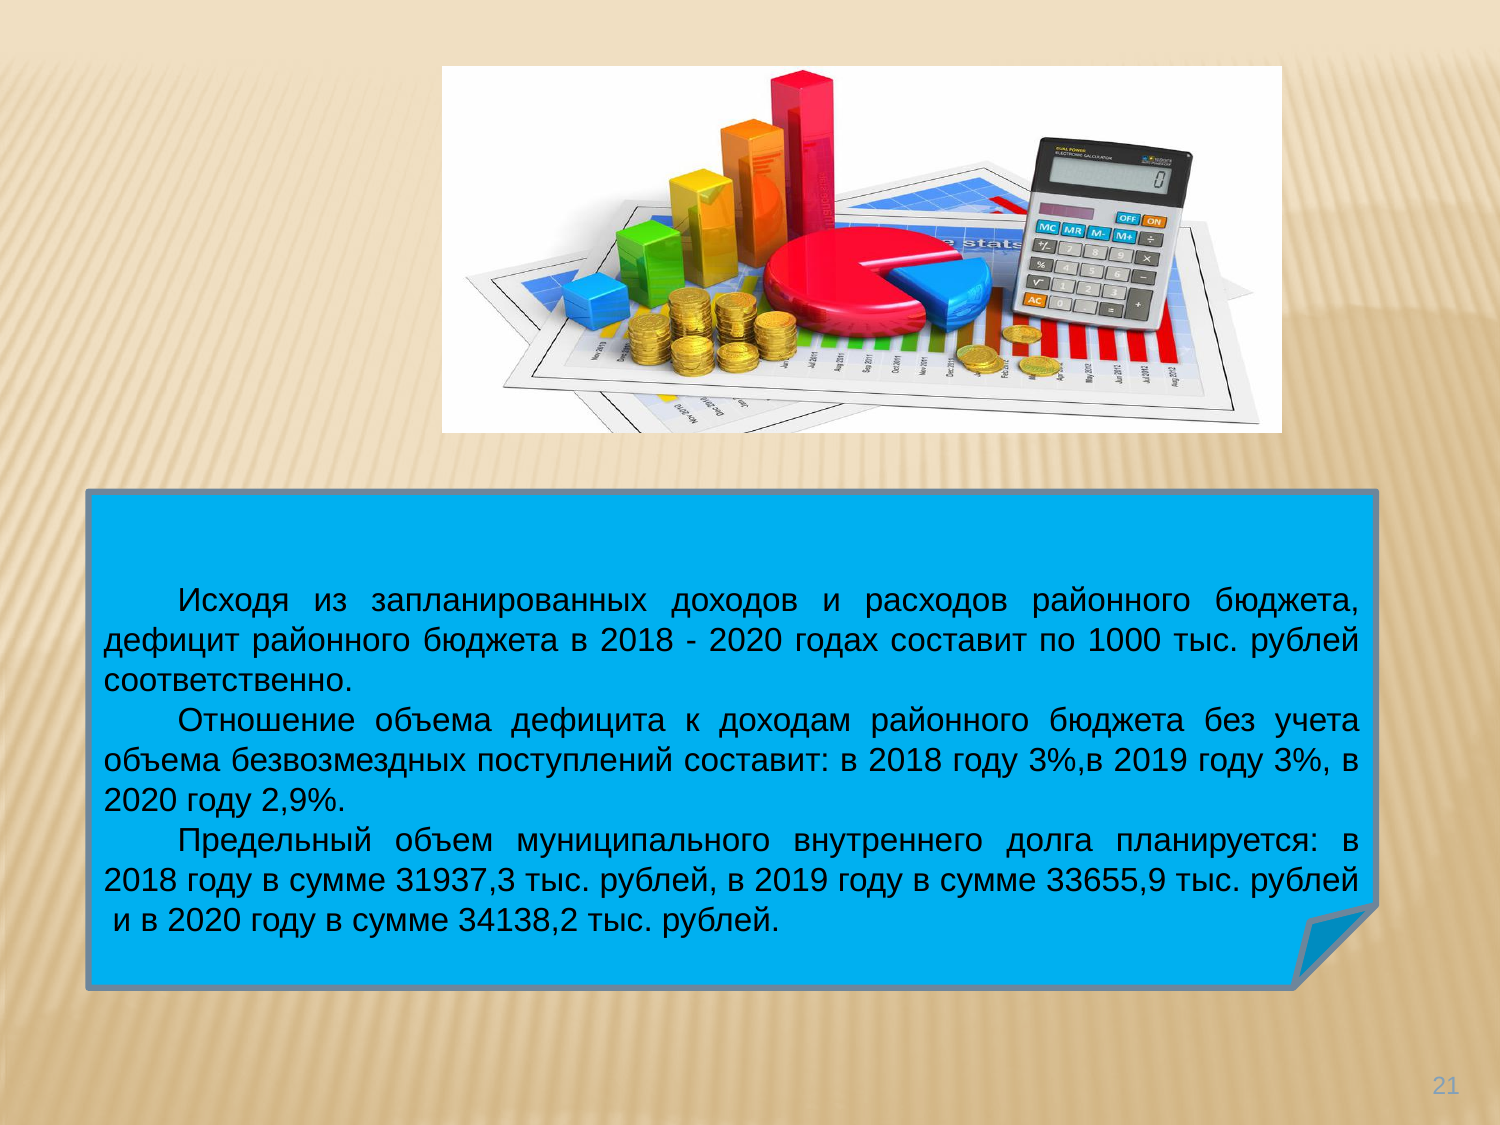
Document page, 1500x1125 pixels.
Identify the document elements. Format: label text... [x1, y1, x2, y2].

picture [442, 66, 1282, 433]
text_box Исходя из запланированных доходов и расходов районного бюджета, дефицит районного бюджета в 2018 - 2020 годах составит по 1000 тыс. рублей соответственно. Отношение объема дефицита к доходам районного бюджета без учета объема безвозмездных поступлений составит: в 2018 году 3%,в 2019 году 3%, в 2020 году 2,9%. Предельный объем муниципального внутреннего долга планируется: в 2018 году в сумме 31937,3 тыс. рублей, в 2019 году в сумме 33655,9 тыс. рублей и в 2020 году в сумме 34138,2 тыс. рублей. [88, 0, 1376, 946]
text_box [85, 488, 1340, 991]
slide_number 21 [1350, 1062, 1475, 1103]
text_box [1376, 488, 1380, 910]
